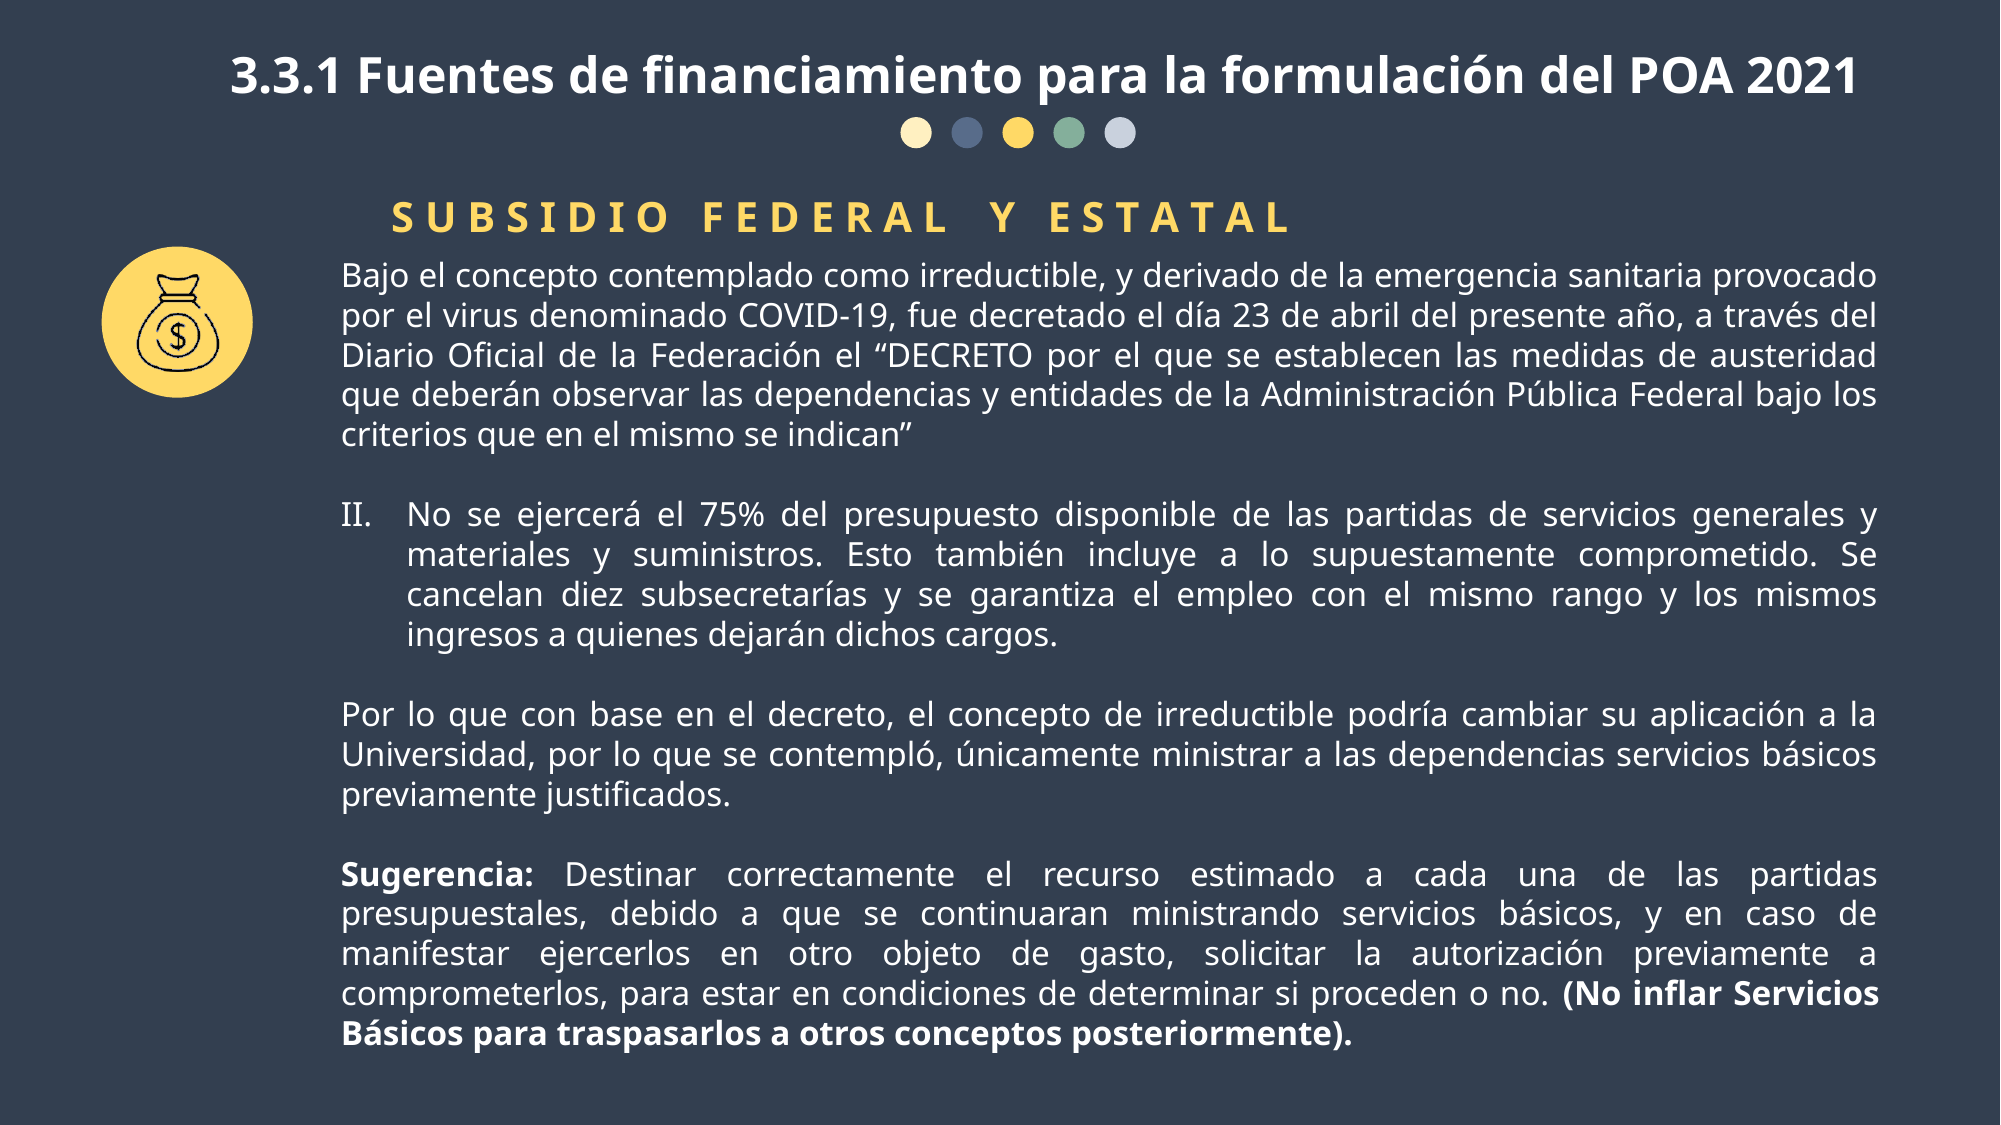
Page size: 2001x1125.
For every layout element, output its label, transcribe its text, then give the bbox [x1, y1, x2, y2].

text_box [900, 117, 1136, 149]
picture [129, 274, 226, 372]
text_box [100, 245, 254, 399]
text_box 3.3.1 Fuentes de financiamiento para la formulación del POA 2021 [200, 35, 1891, 111]
text_box Bajo el concepto contemplado como irreductible, y derivado de la emergencia sanitaria provocado por el virus denominado COVID-19, fue decretado el día 23 de abril del presente año, a través del Diario Oficial de la Federación el “DECRETO por el que se establecen las medidas de austeridad que deberán observar las dependencias y entidades de la Administración Pública Federal bajo los criterios que en el mismo se indican” No se ejercerá el 75% del presupuesto disponible de las partidas de servicios generales y materiales y suministros. Esto también incluye a lo supuestamente comprometido. Se cancelan diez subsecretarías y se garantiza el empleo con el mismo rango y los mismos ingresos a quienes dejarán dichos cargos. Por lo que con base en el decreto, el concepto de irreductible podría cambiar su aplicación a la Universidad, por lo que se contempló, únicamente ministrar a las dependencias servicios básicos previamente justificados. Sugerencia: Destinar correctamente el recurso estimado a cada una de las partidas presupuestales, debido a que se continuaran ministrando servicios básicos, y en caso de manifestar ejercerlos en otro objeto de gasto, solicitar la autorización previamente a comprometerlos, para estar en condiciones de determinar si proceden o no. (No inflar Servicios Básicos para traspasarlos a otros conceptos posteriormente). [326, 246, 1895, 1060]
text_box S U B S I D I O F E D E R A L Y E S T A T A L [376, 183, 1357, 249]
